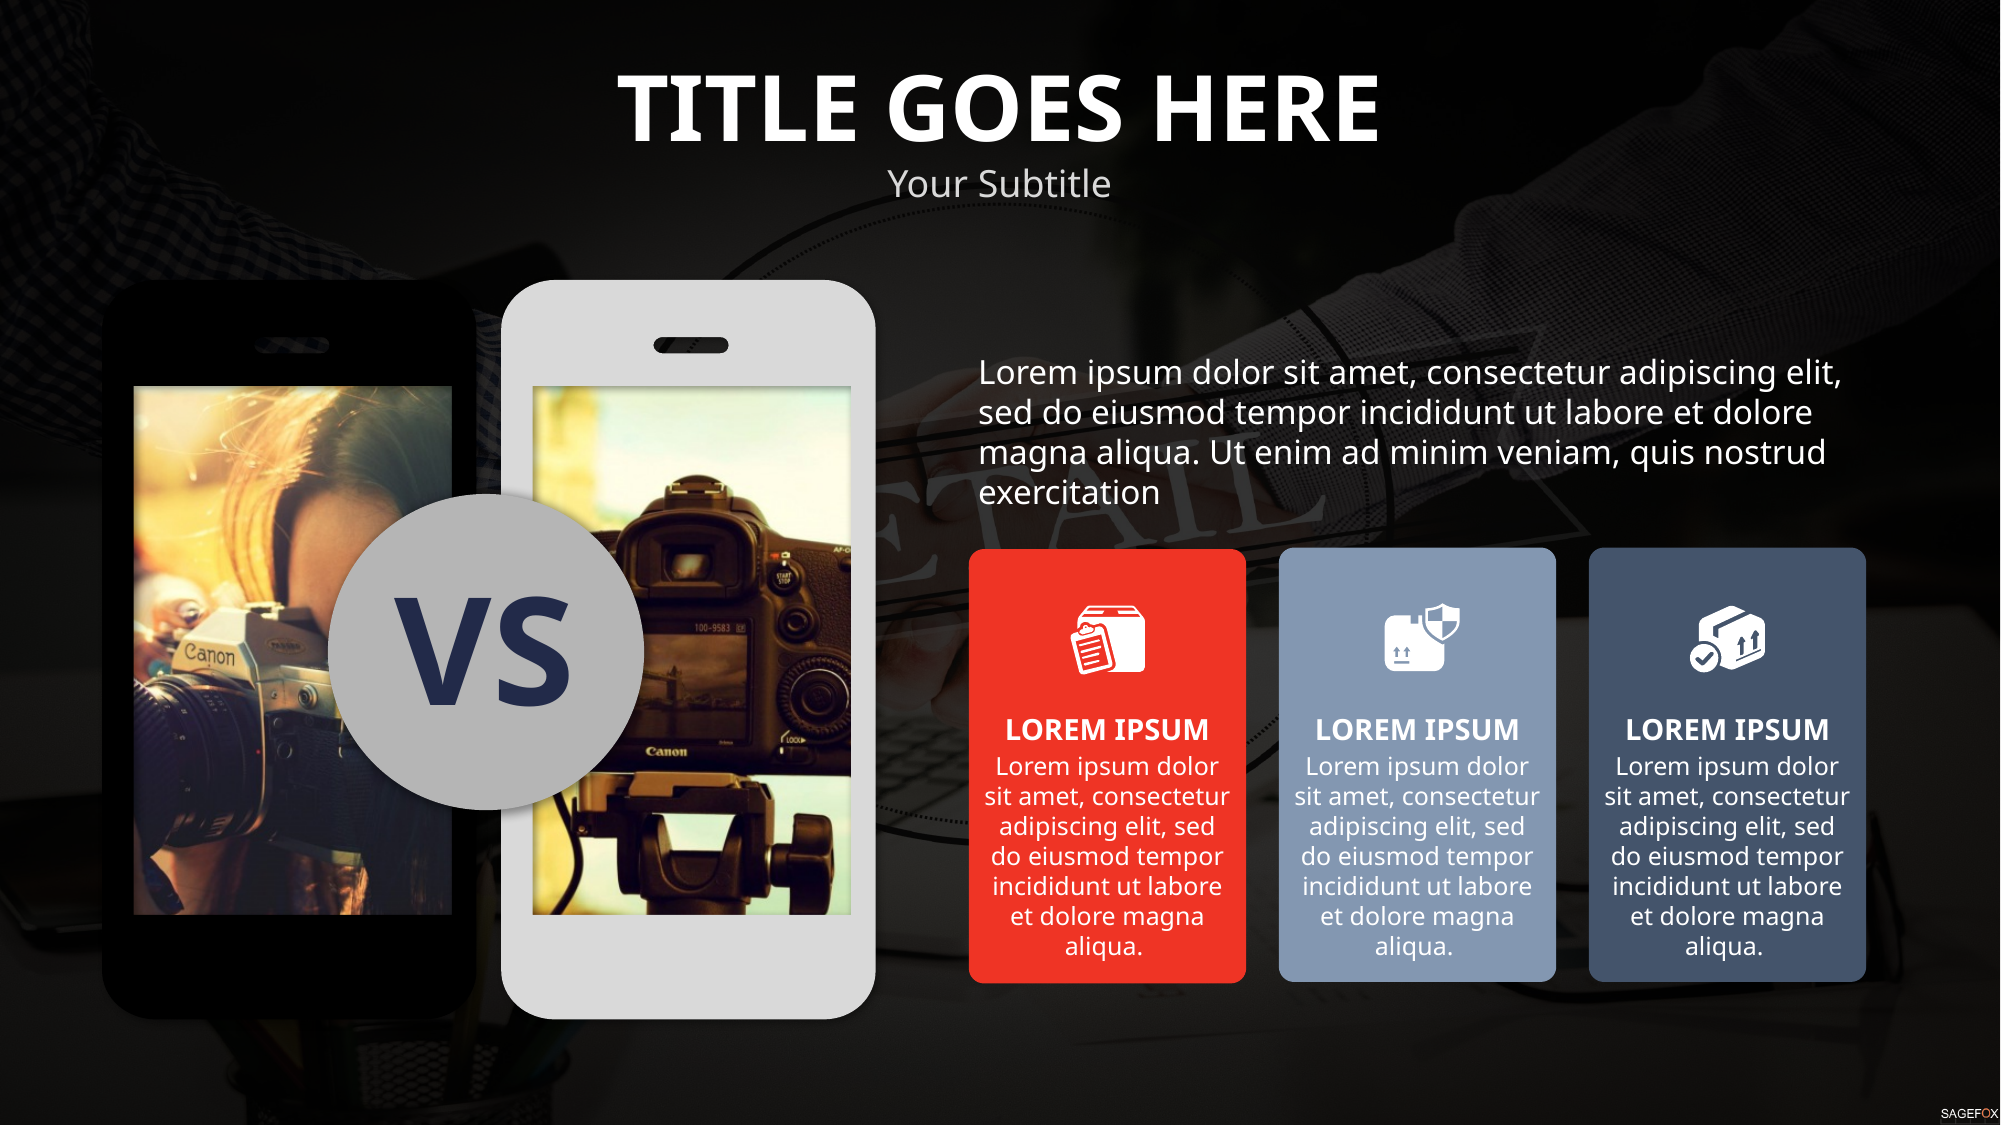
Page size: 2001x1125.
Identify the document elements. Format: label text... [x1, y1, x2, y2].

text_box VS [334, 547, 635, 748]
text_box [635, 596, 646, 708]
text_box LOREM IPSUM Lorem ipsum dolor sit amet, consectetur adipiscing elit, sed do eiusmod tempor incididunt ut labore et dolore magna aliqua. [968, 703, 1247, 968]
text_box [1689, 643, 1719, 673]
text_box [1698, 605, 1765, 670]
text_box [326, 604, 334, 700]
text_box TITLE GOES HERE Your Subtitle [548, 42, 1452, 212]
text_box [544, 397, 847, 912]
text_box [359, 748, 613, 812]
text_box [102, 279, 477, 1020]
text_box [1425, 603, 1460, 641]
text_box [1070, 625, 1113, 675]
text_box [1384, 615, 1445, 672]
text_box [1077, 605, 1145, 672]
text_box [967, 548, 1248, 985]
text_box [366, 492, 606, 547]
text_box [1277, 546, 1558, 984]
text_box [501, 279, 876, 1020]
picture [0, 0, 2001, 1125]
text_box LOREM IPSUM Lorem ipsum dolor sit amet, consectetur adipiscing elit, sed do eiusmod tempor incididunt ut labore et dolore magna aliqua. [1278, 703, 1557, 968]
text_box Lorem ipsum dolor sit amet, consectetur adipiscing elit, sed do eiusmod tempor incididunt ut labore et dolore magna aliqua. Ut enim ad minim veniam, quis nostrud exercitation [963, 343, 1867, 519]
text_box LOREM IPSUM Lorem ipsum dolor sit amet, consectetur adipiscing elit, sed do eiusmod tempor incididunt ut labore et dolore magna aliqua. [1588, 703, 1867, 968]
text_box [1587, 546, 1868, 984]
text_box [144, 397, 449, 912]
